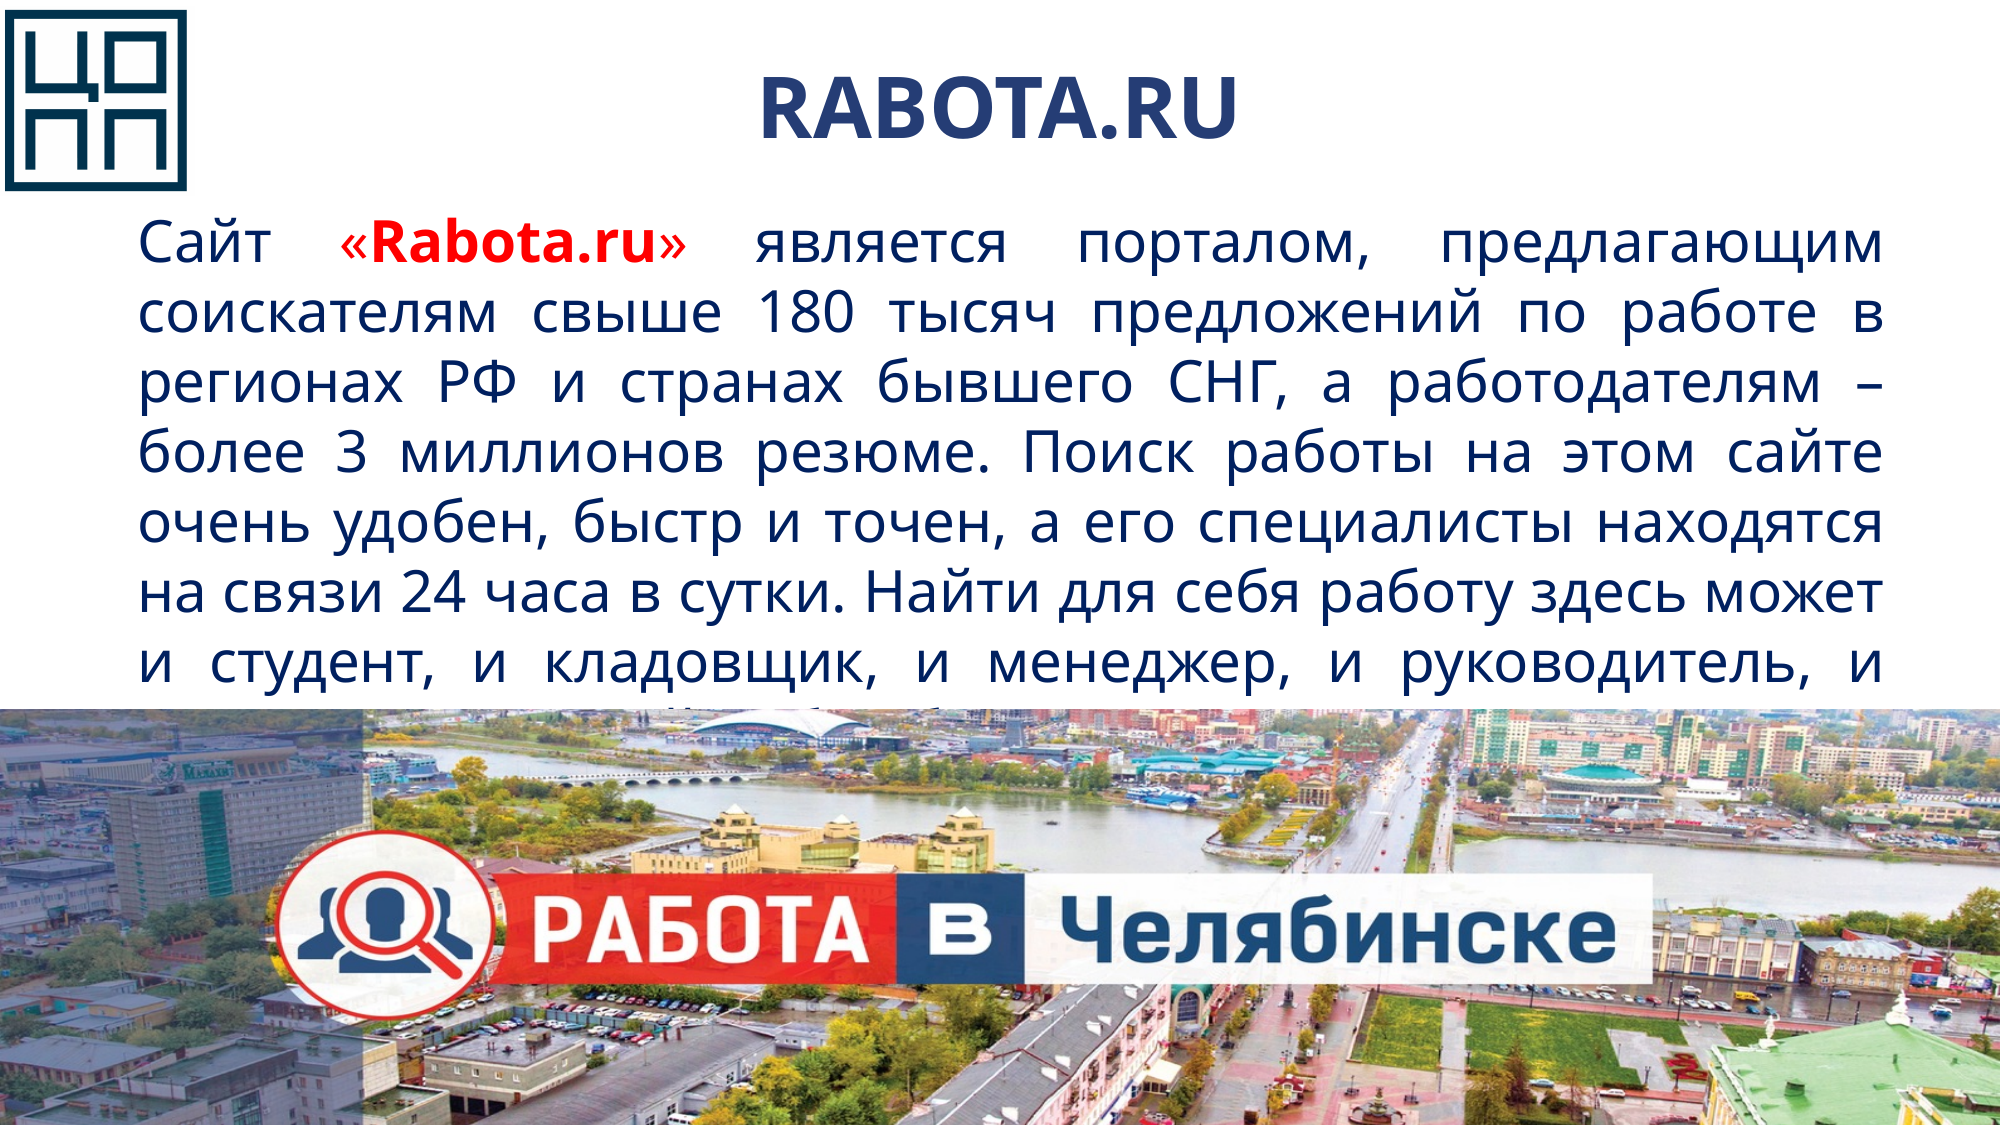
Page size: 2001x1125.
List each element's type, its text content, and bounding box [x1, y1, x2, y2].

picture [0, 6, 196, 197]
picture [0, 709, 2000, 1125]
title RABOTA.RU [237, 45, 1900, 164]
list Сайт «Rabota.ru» является порталом, предлагающим соискателям свыше 180 тысяч предложений по работе в регионах РФ и странах бывшего СНГ, а работодателям – более 3 миллионов резюме. Поиск работы на этом сайте очень удобен, быстр и точен, а его специалисты находятся на связи 24 часа в сутки. Найти для себя работу здесь может и студент, и кладовщик, и менеджер, и руководитель, и специалист в какой-либо области. [99, 196, 1901, 709]
